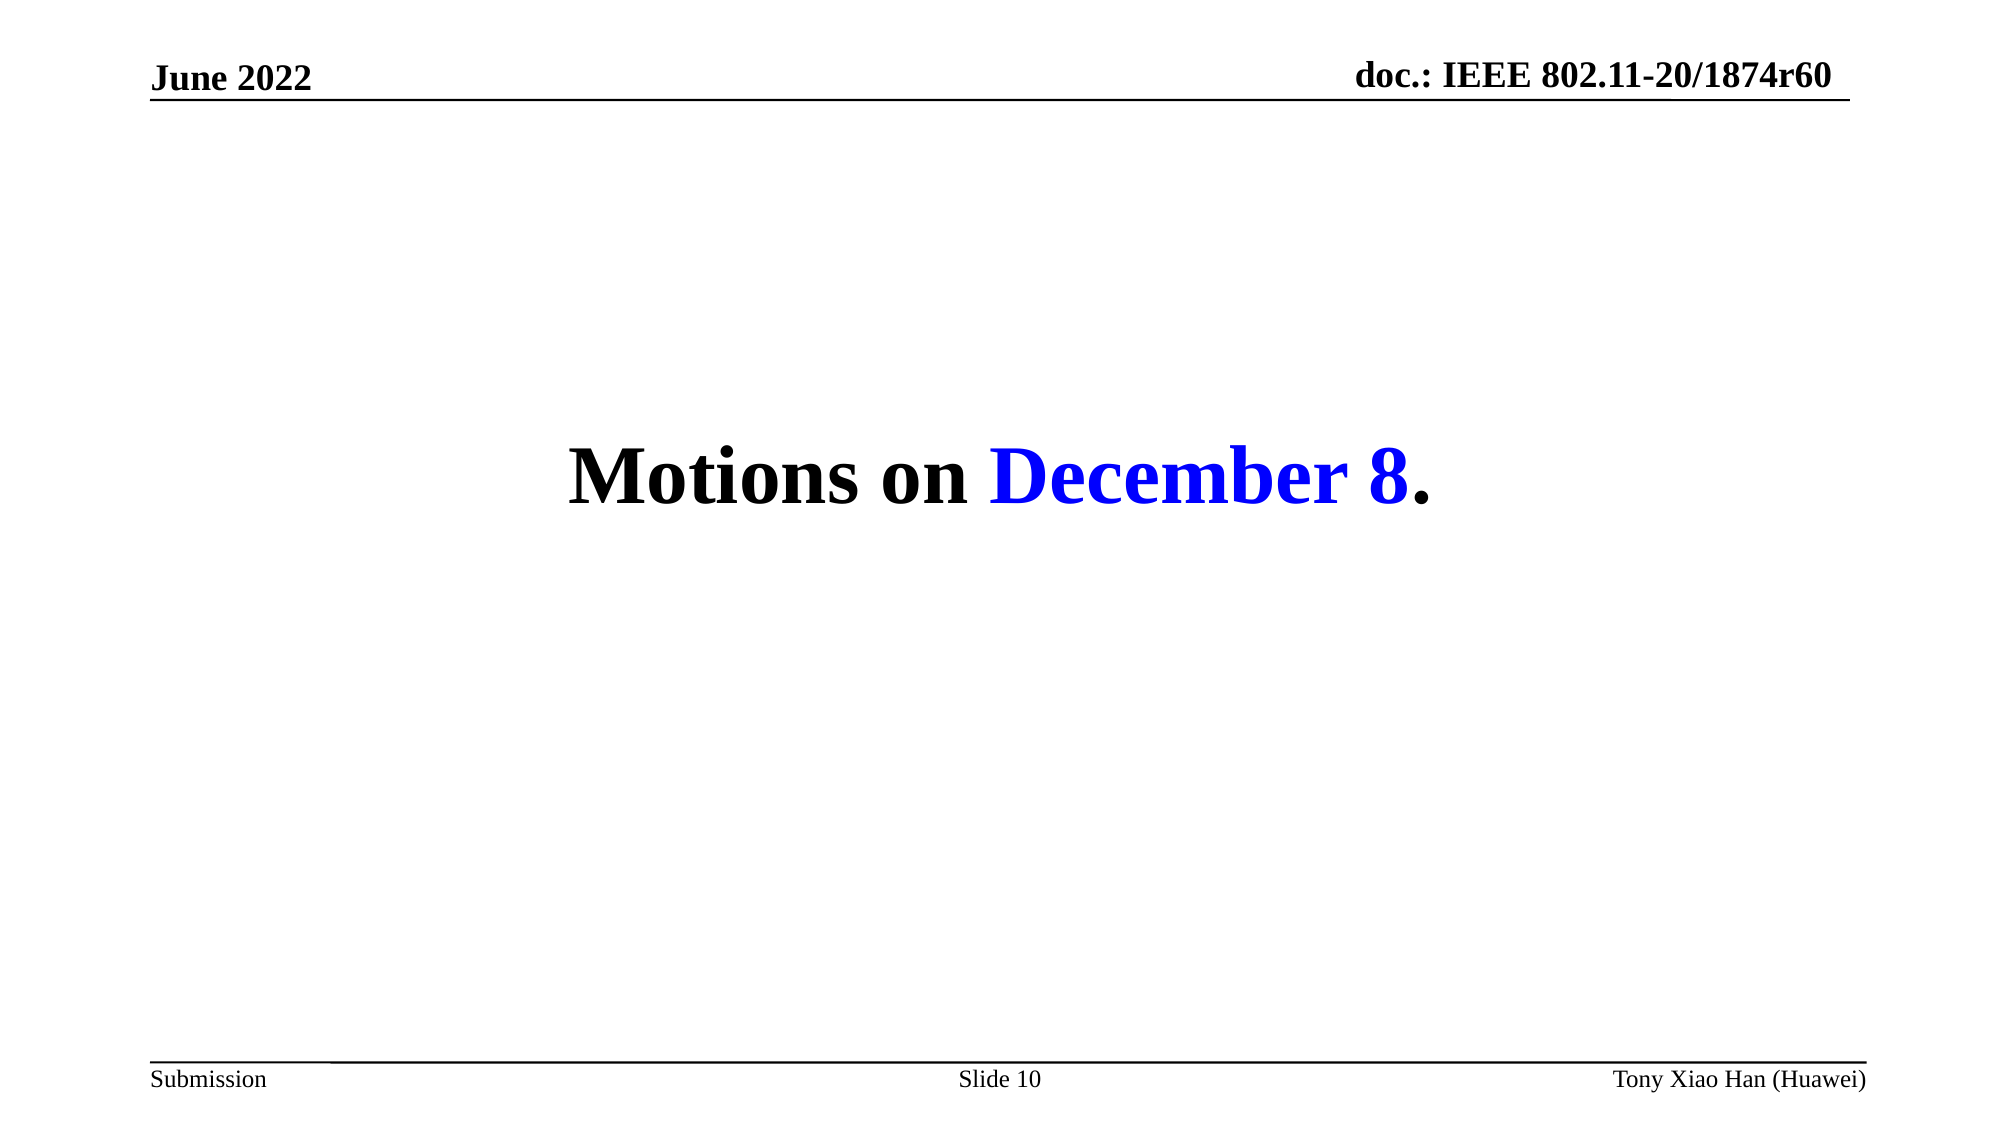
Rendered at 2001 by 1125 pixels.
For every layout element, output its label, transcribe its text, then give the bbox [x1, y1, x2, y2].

text_box Motions on December 8. [362, 412, 1638, 950]
